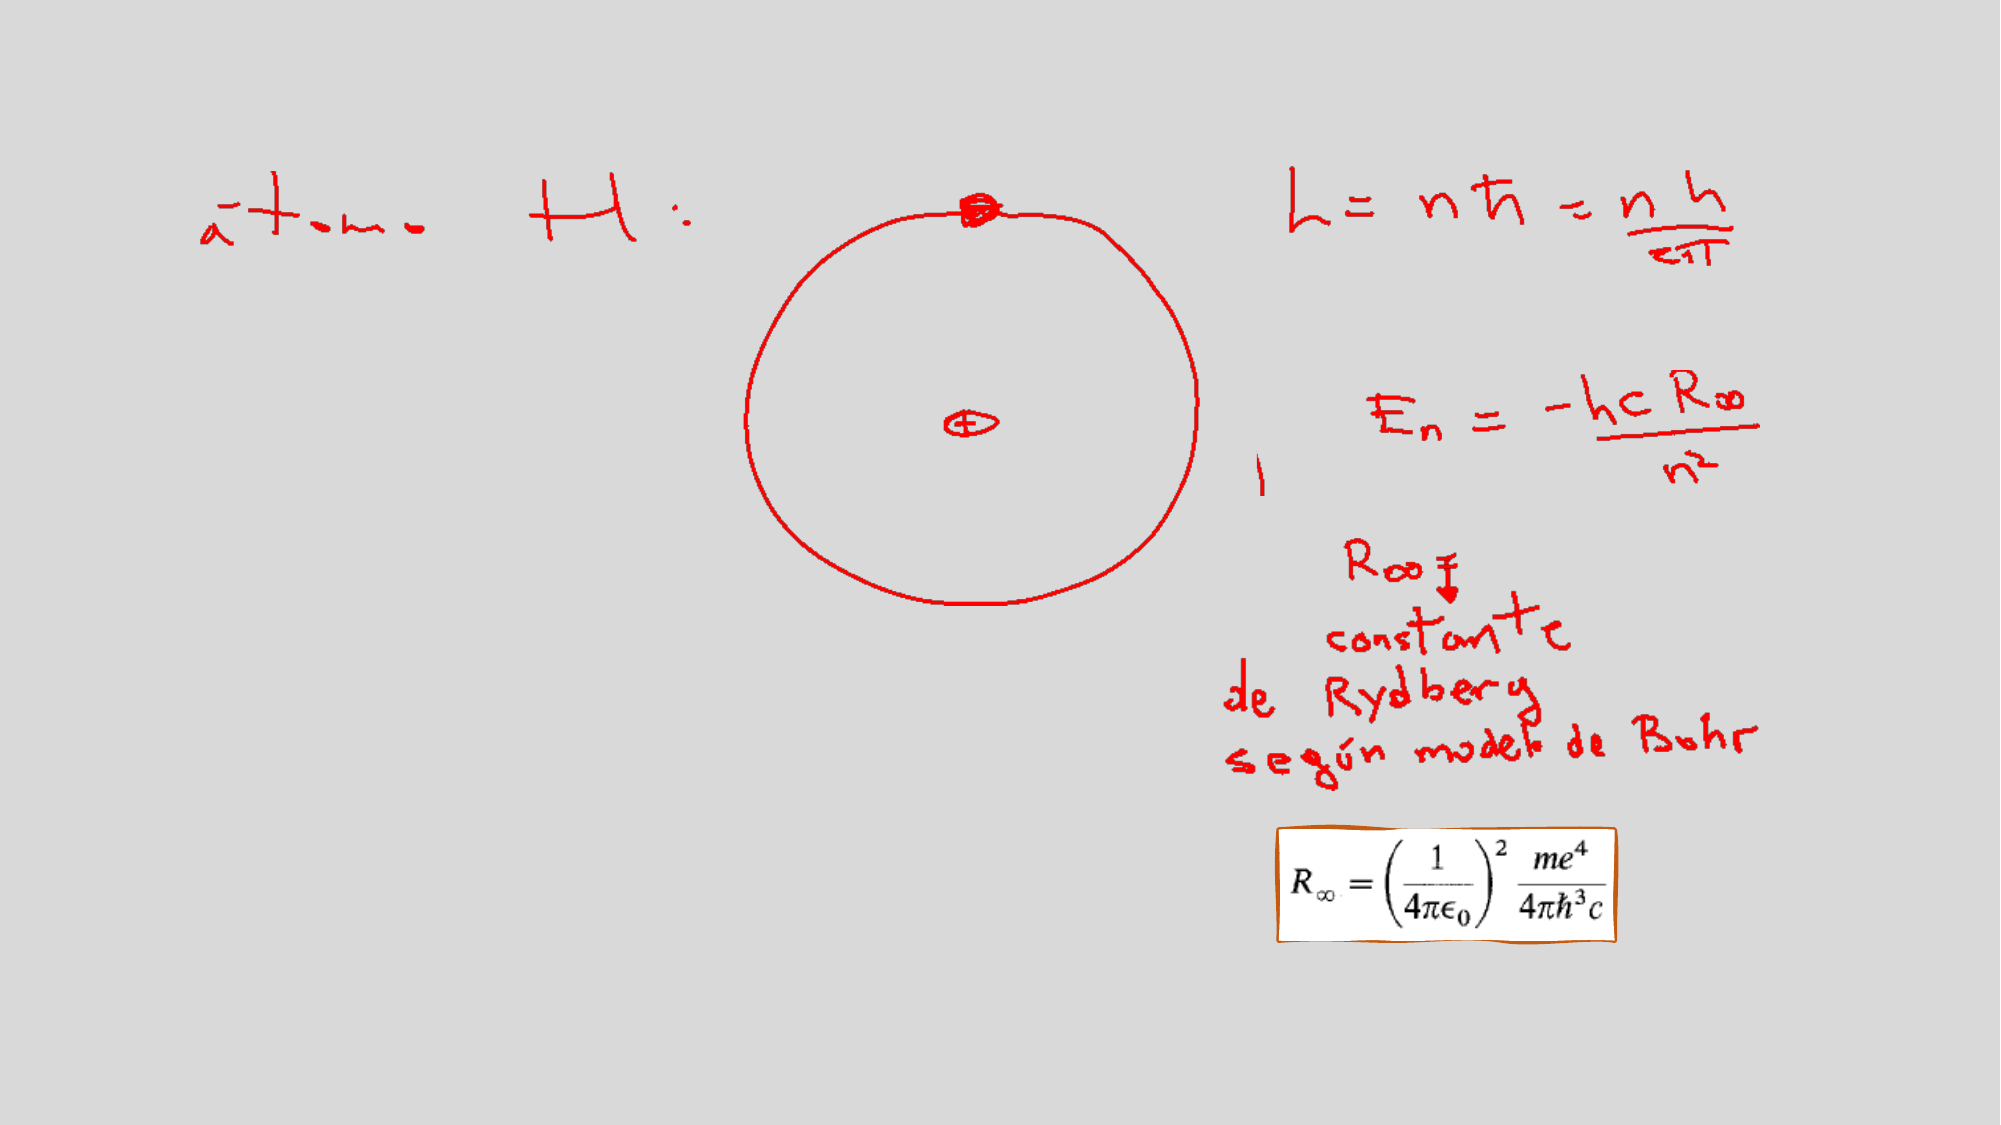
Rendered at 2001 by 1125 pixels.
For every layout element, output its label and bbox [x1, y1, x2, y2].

picture [125, 167, 1208, 606]
text_box [1174, 512, 1846, 791]
picture [1278, 829, 1615, 941]
picture [1256, 370, 1760, 496]
picture [1256, 163, 1760, 289]
